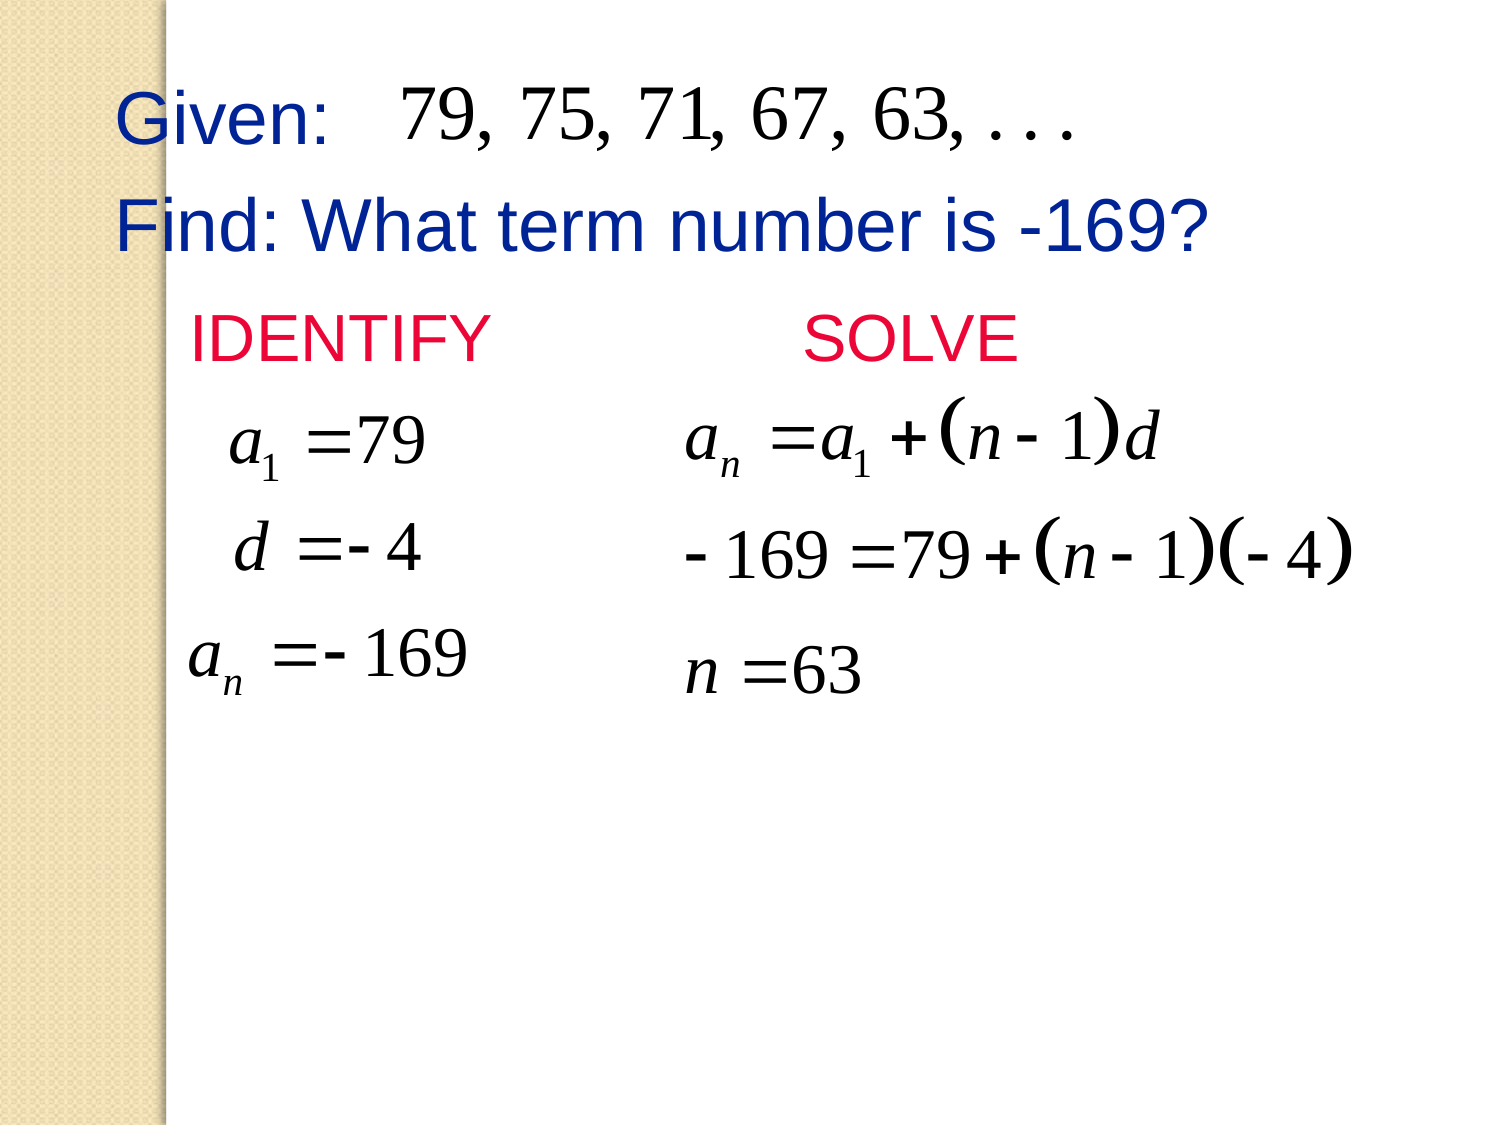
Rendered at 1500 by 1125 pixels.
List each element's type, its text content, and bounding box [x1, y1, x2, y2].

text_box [176, 391, 480, 713]
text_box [673, 382, 1363, 710]
text_box SOLVE [787, 287, 1132, 380]
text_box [99, 62, 1088, 173]
text_box IDENTIFY [174, 287, 563, 383]
picture [0, 0, 166, 1125]
text_box Find: What term number is -169? [99, 169, 1300, 275]
